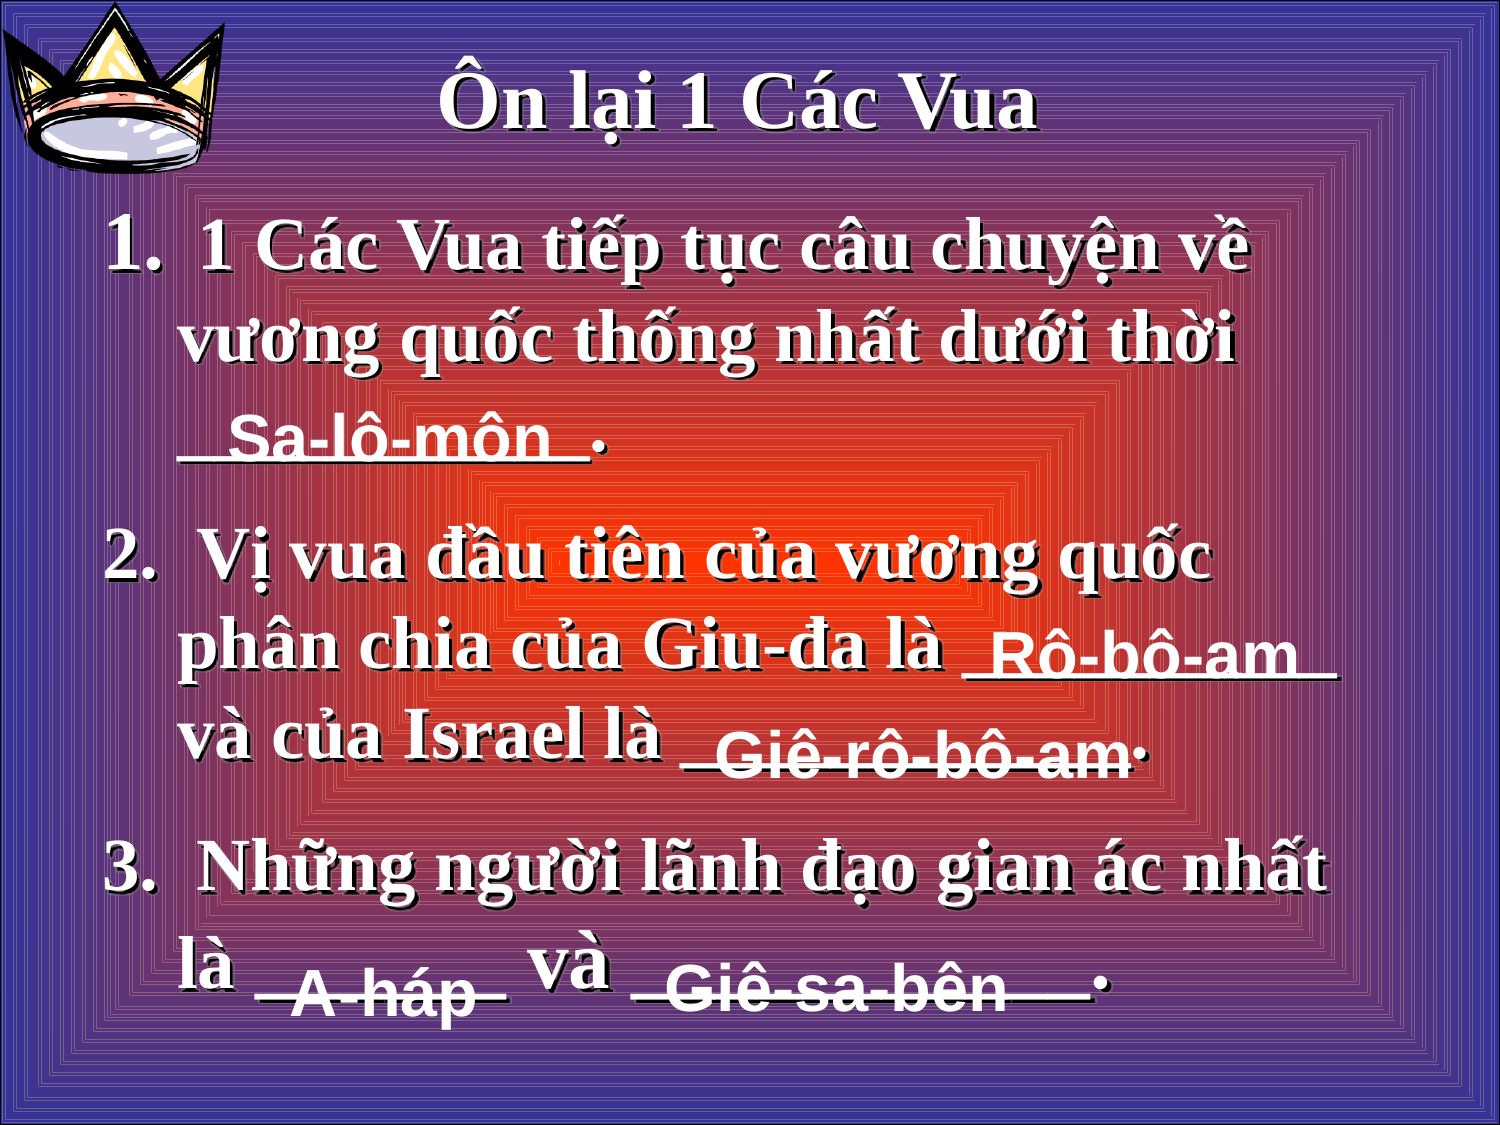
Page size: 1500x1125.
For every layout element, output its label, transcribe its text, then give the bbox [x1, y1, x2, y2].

text_box Giê-rô-bô-am [699, 704, 1175, 800]
text_box Rô-bô-am [975, 604, 1388, 700]
text_box Giê-sa-bên [650, 937, 1063, 1033]
text_box Ôn lại 1 Các Vua 1 Các Vua tiếp tục câu chuyện về vương quốc thống nhất dưới thời ___________. Vị vua đầu tiên của vương quốc phân chia của Giu-đa là __________ và của Israel là ____________. Những người lãnh đạo gian ác nhất là ______ và ___________. [87, 37, 1388, 1013]
text_box A-háp [274, 942, 513, 1038]
picture [0, 0, 226, 175]
text_box [0, 0, 1500, 1125]
text_box Sa-lô-môn [212, 387, 625, 483]
